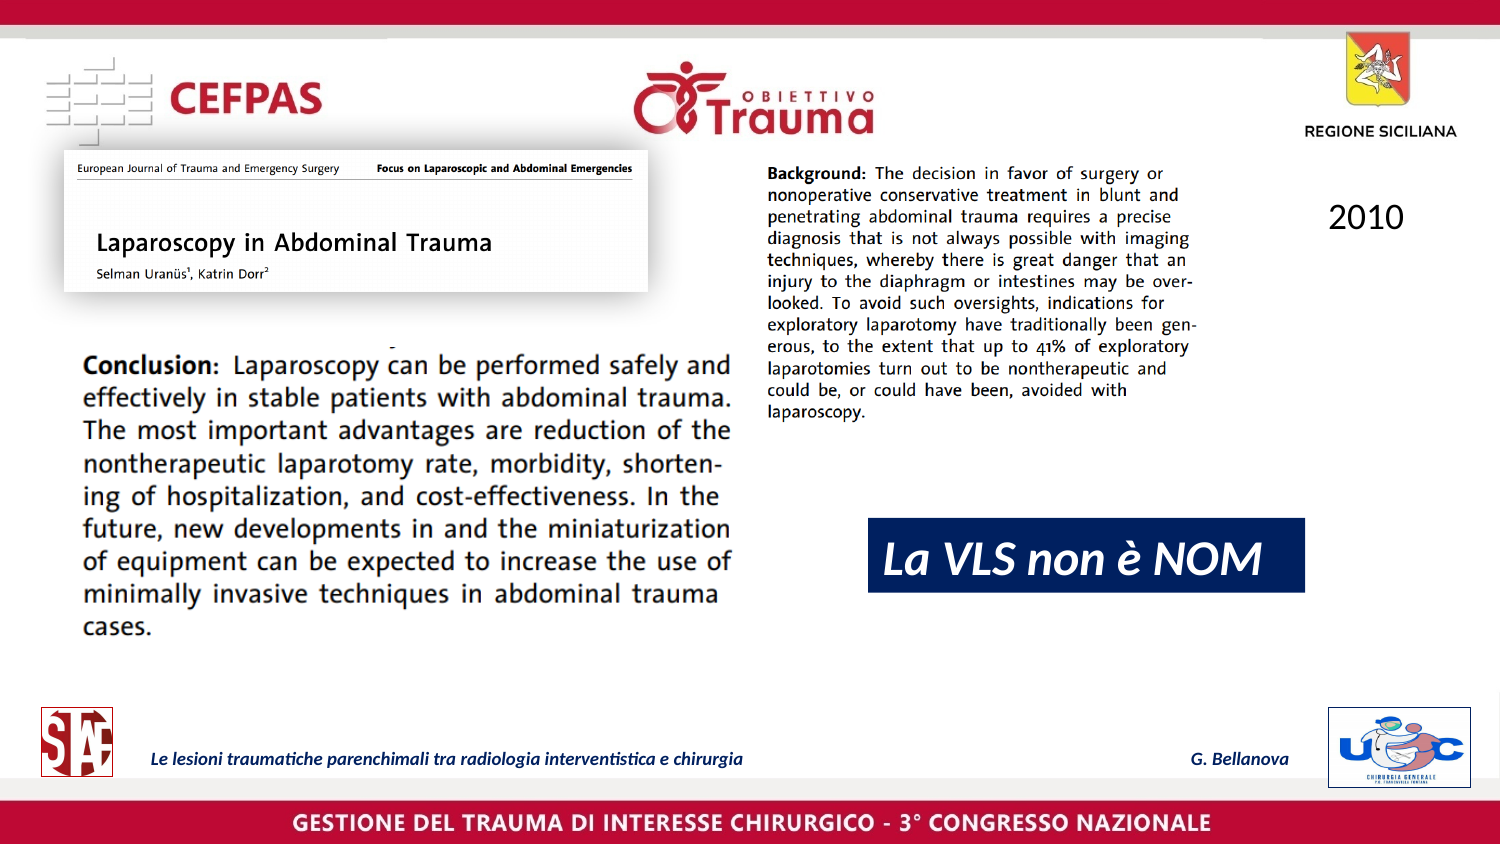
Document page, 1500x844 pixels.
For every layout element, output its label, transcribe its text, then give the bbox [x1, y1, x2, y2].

text_box La VLS non è NOM [868, 517, 1306, 593]
picture [0, 0, 1500, 844]
subtitle Le lesioni traumatiche parenchimali tra radiologia interventistica e chirurgia G. Bellanova [135, 738, 1317, 777]
text_box 2010 [1313, 184, 1439, 245]
